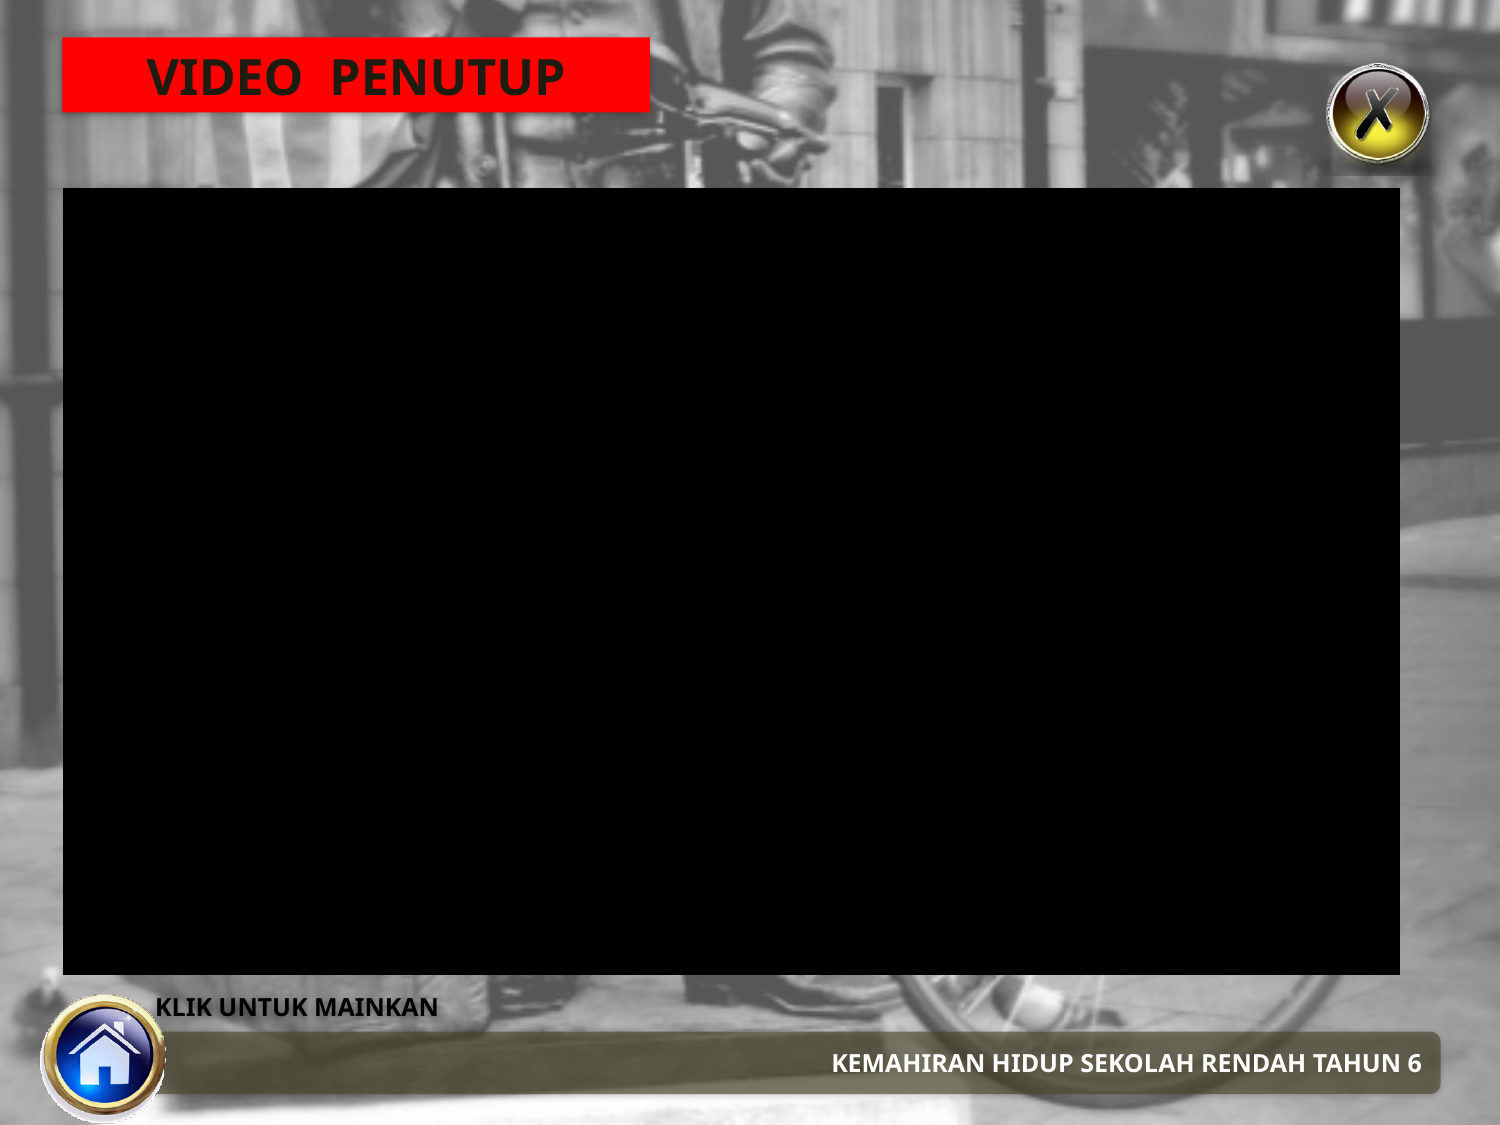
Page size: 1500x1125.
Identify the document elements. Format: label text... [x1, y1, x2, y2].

text_box Video penutup [62, 37, 650, 113]
picture [1315, 50, 1441, 176]
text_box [62, 187, 1401, 976]
text_box KEMAHIRAN HIDUP SEKOLAH RENDAH TAHUN 6 [196, 1031, 1441, 1095]
picture [15, 966, 193, 1125]
text_box KLIK UNTUK MAINKAN [196, 985, 1201, 1038]
